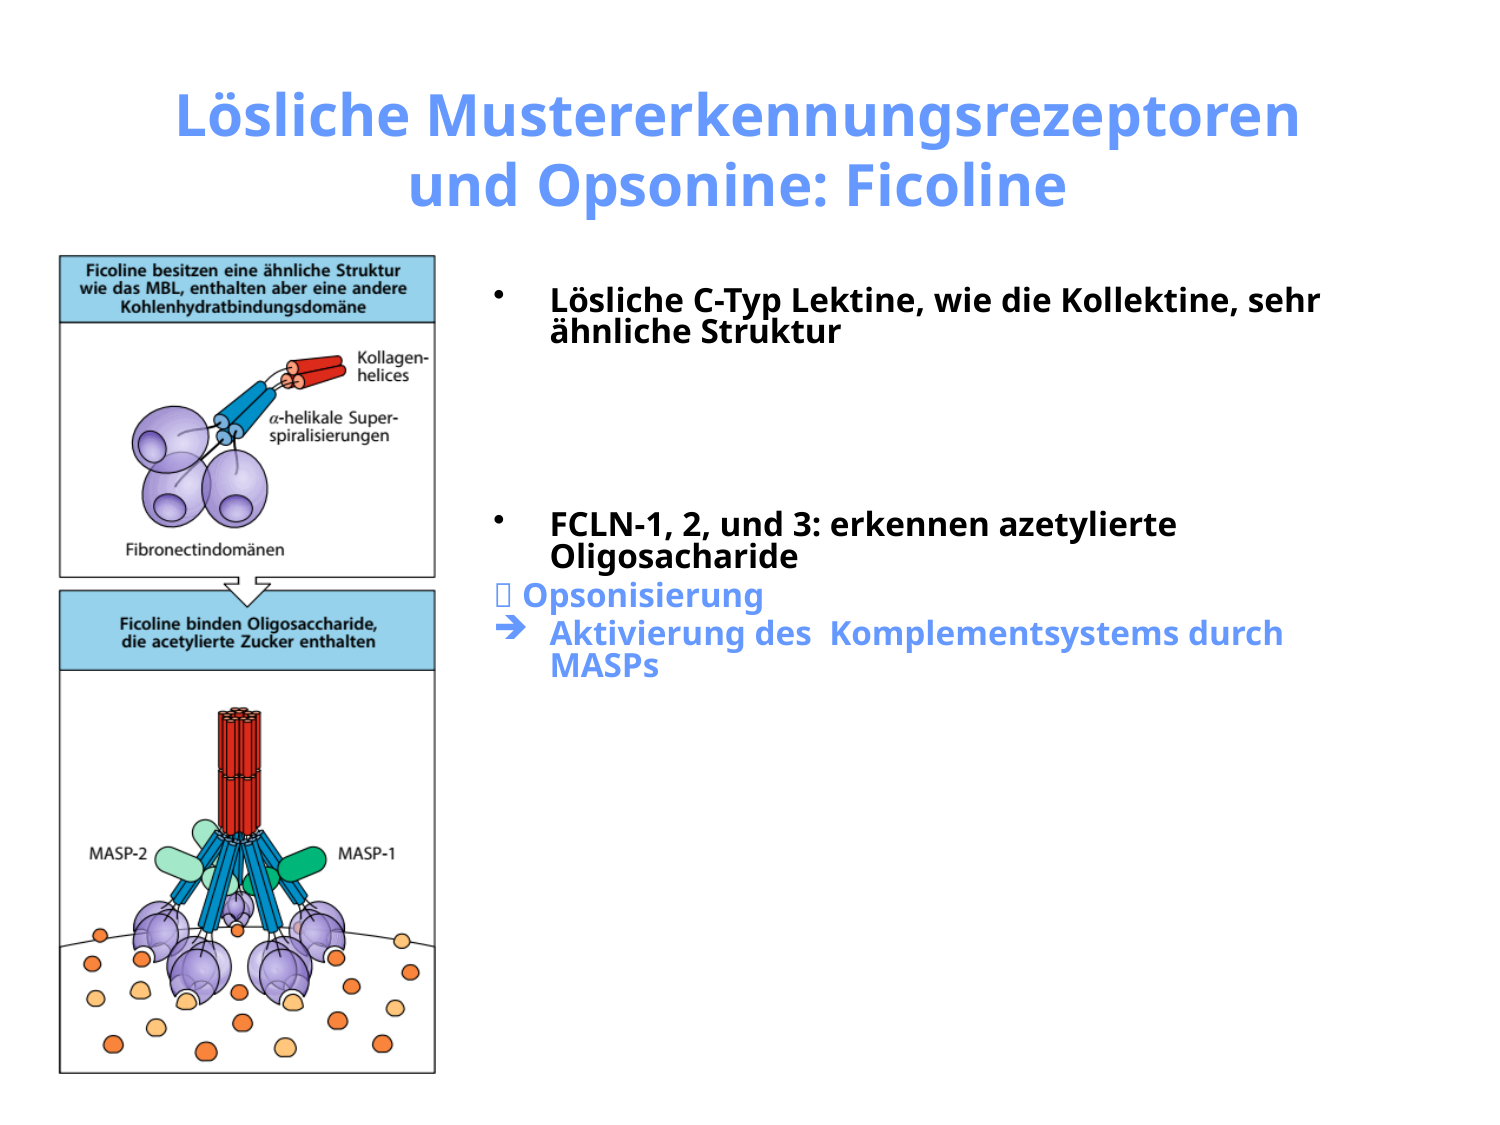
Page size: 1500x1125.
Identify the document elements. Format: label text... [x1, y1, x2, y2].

list Lösliche C-Typ Lektine, wie die Kollektine, sehr ähnliche Struktur FCLN-1, 2, und 3: erkennen azetylierte Oligosacharide  Opsonisierung Aktivierung des Komplementsystems durch MASPs [478, 278, 1353, 799]
picture [52, 241, 443, 1081]
text_box Lösliche Mustererkennungsrezeptoren und Opsonine: Ficoline [147, 66, 1329, 231]
